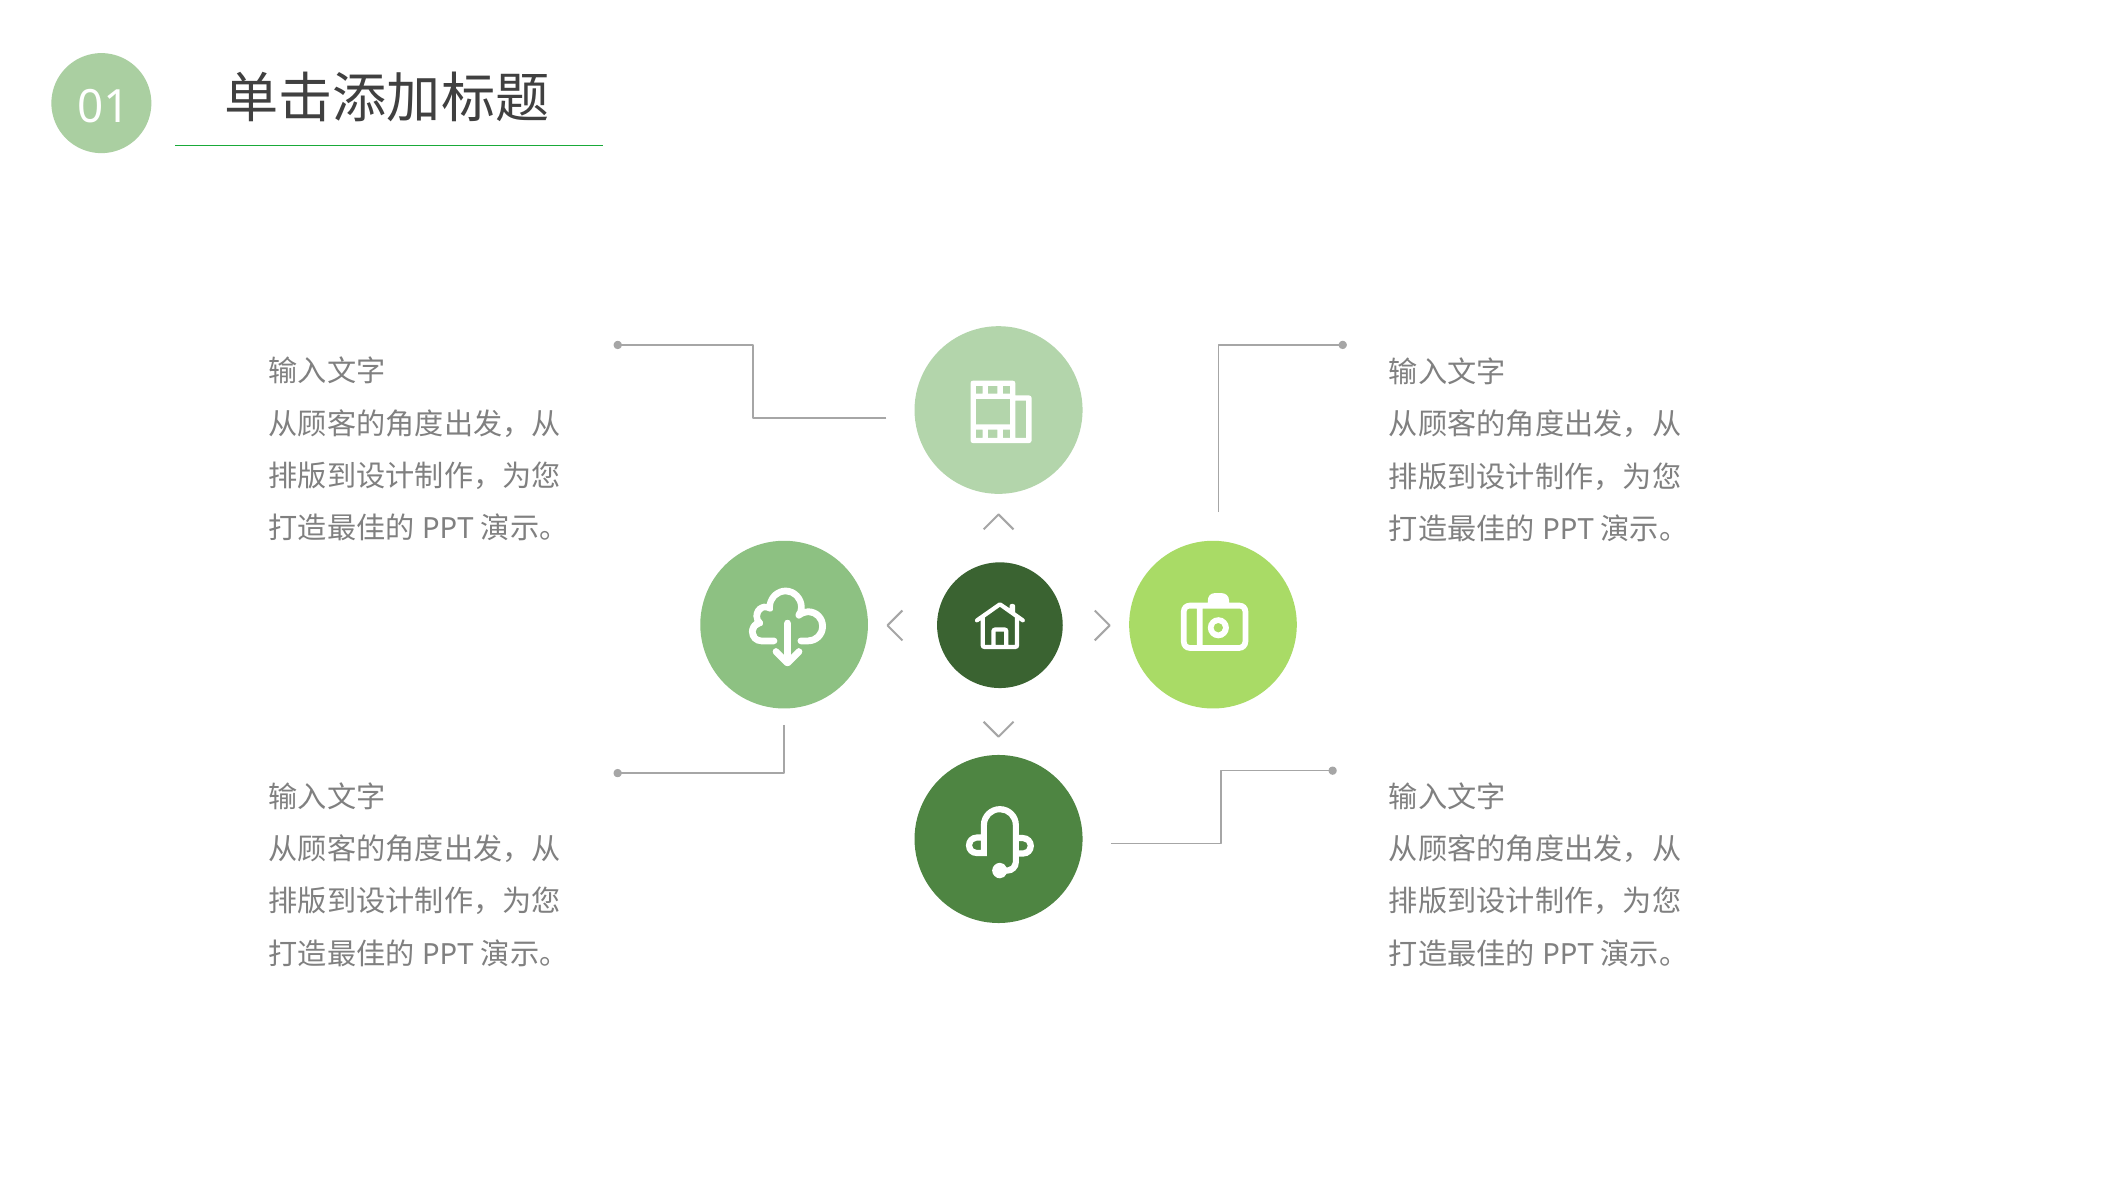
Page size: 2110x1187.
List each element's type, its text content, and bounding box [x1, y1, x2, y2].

text_box [983, 721, 1014, 737]
text_box [914, 326, 1083, 494]
text_box [983, 514, 1014, 530]
text_box [1094, 610, 1110, 641]
text_box [965, 806, 1034, 879]
text_box [970, 380, 1032, 444]
text_box [613, 340, 887, 419]
text_box 单击添加标题 [173, 62, 602, 129]
text_box [937, 562, 1063, 689]
text_box 输入文字 从顾客的角度出发，从排版到设计制作，为您打造最佳的PPT演示。 [253, 327, 585, 553]
text_box [1129, 540, 1297, 709]
text_box [613, 724, 785, 778]
text_box [887, 610, 903, 641]
text_box [700, 540, 868, 709]
text_box [914, 754, 1083, 924]
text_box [748, 587, 826, 667]
text_box [974, 602, 1025, 650]
text_box [1110, 766, 1337, 844]
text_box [1180, 593, 1249, 651]
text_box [51, 53, 152, 154]
text_box 输入文字 从顾客的角度出发，从排版到设计制作，为您打造最佳的PPT演示。 [1373, 752, 1705, 978]
text_box [1218, 340, 1347, 513]
text_box 输入文字 从顾客的角度出发，从排版到设计制作，为您打造最佳的PPT演示。 [253, 752, 585, 978]
text_box 输入文字 从顾客的角度出发，从排版到设计制作，为您打造最佳的PPT演示。 [1373, 328, 1705, 553]
